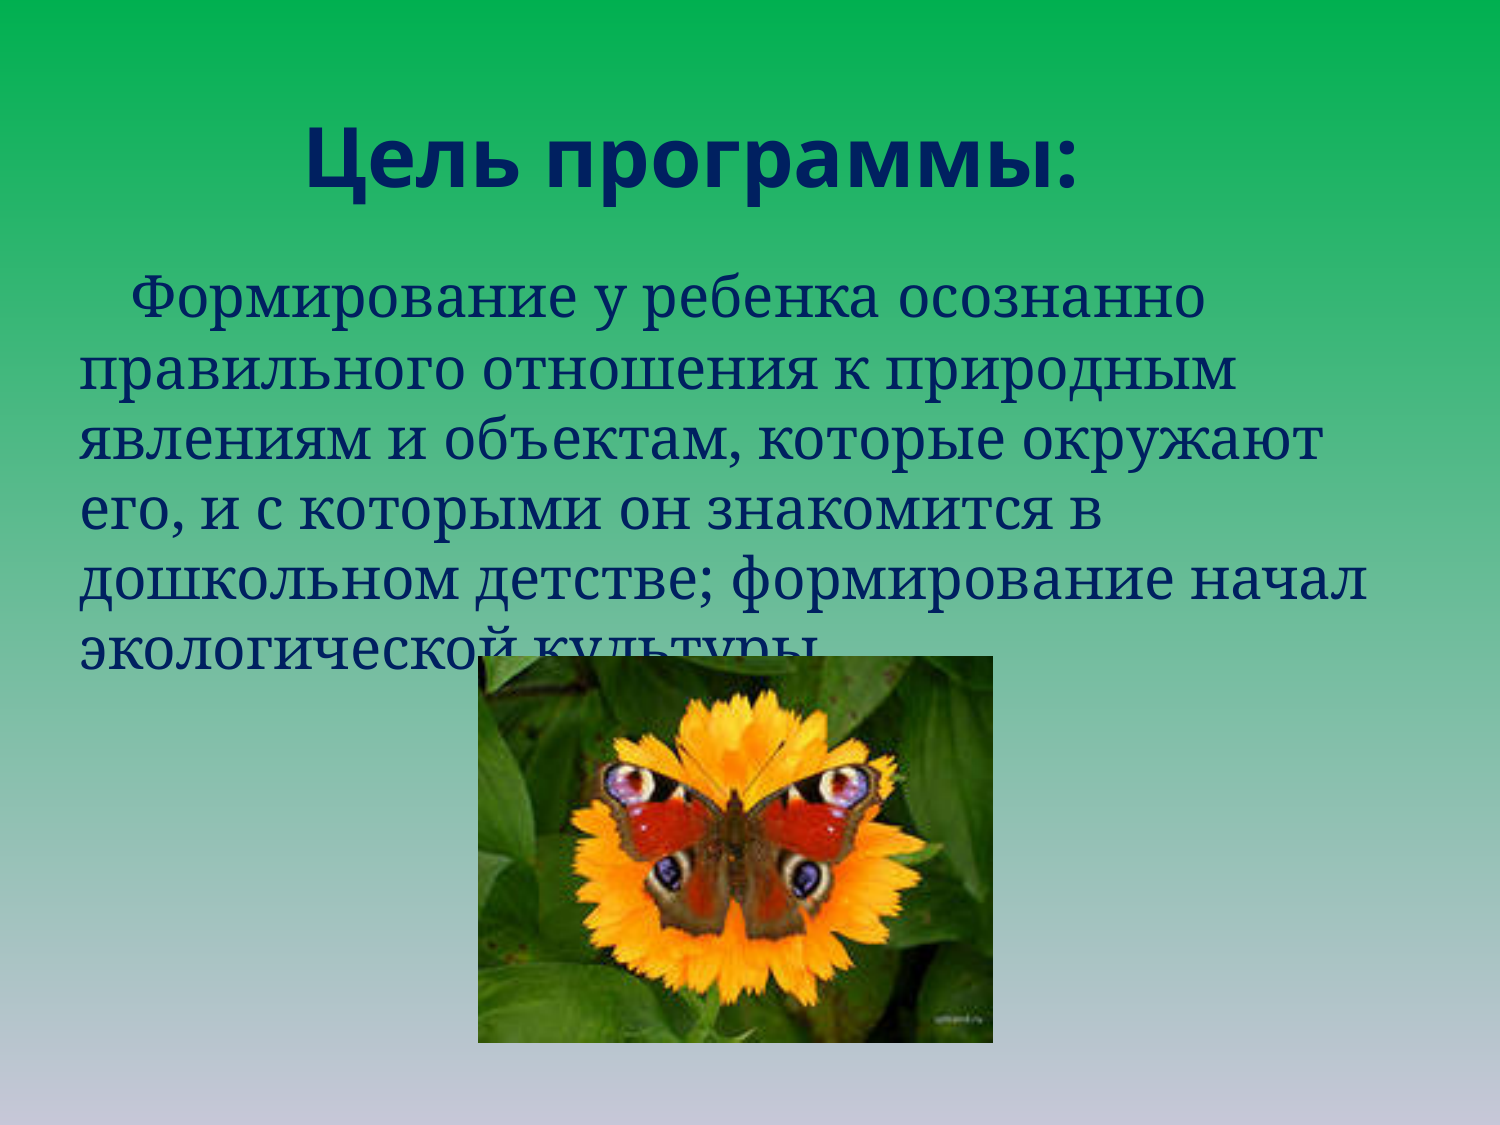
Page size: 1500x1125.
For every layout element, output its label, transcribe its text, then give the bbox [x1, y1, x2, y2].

picture [477, 656, 993, 1043]
title Цель программы: [183, 66, 1199, 242]
text_box Формирование у ребенка осознанно правильного отношения к природным явлениям и объектам, которые окружают его, и с которыми он знакомится в дошкольном детстве; формирование начал экологической культуры. [64, 243, 1447, 689]
